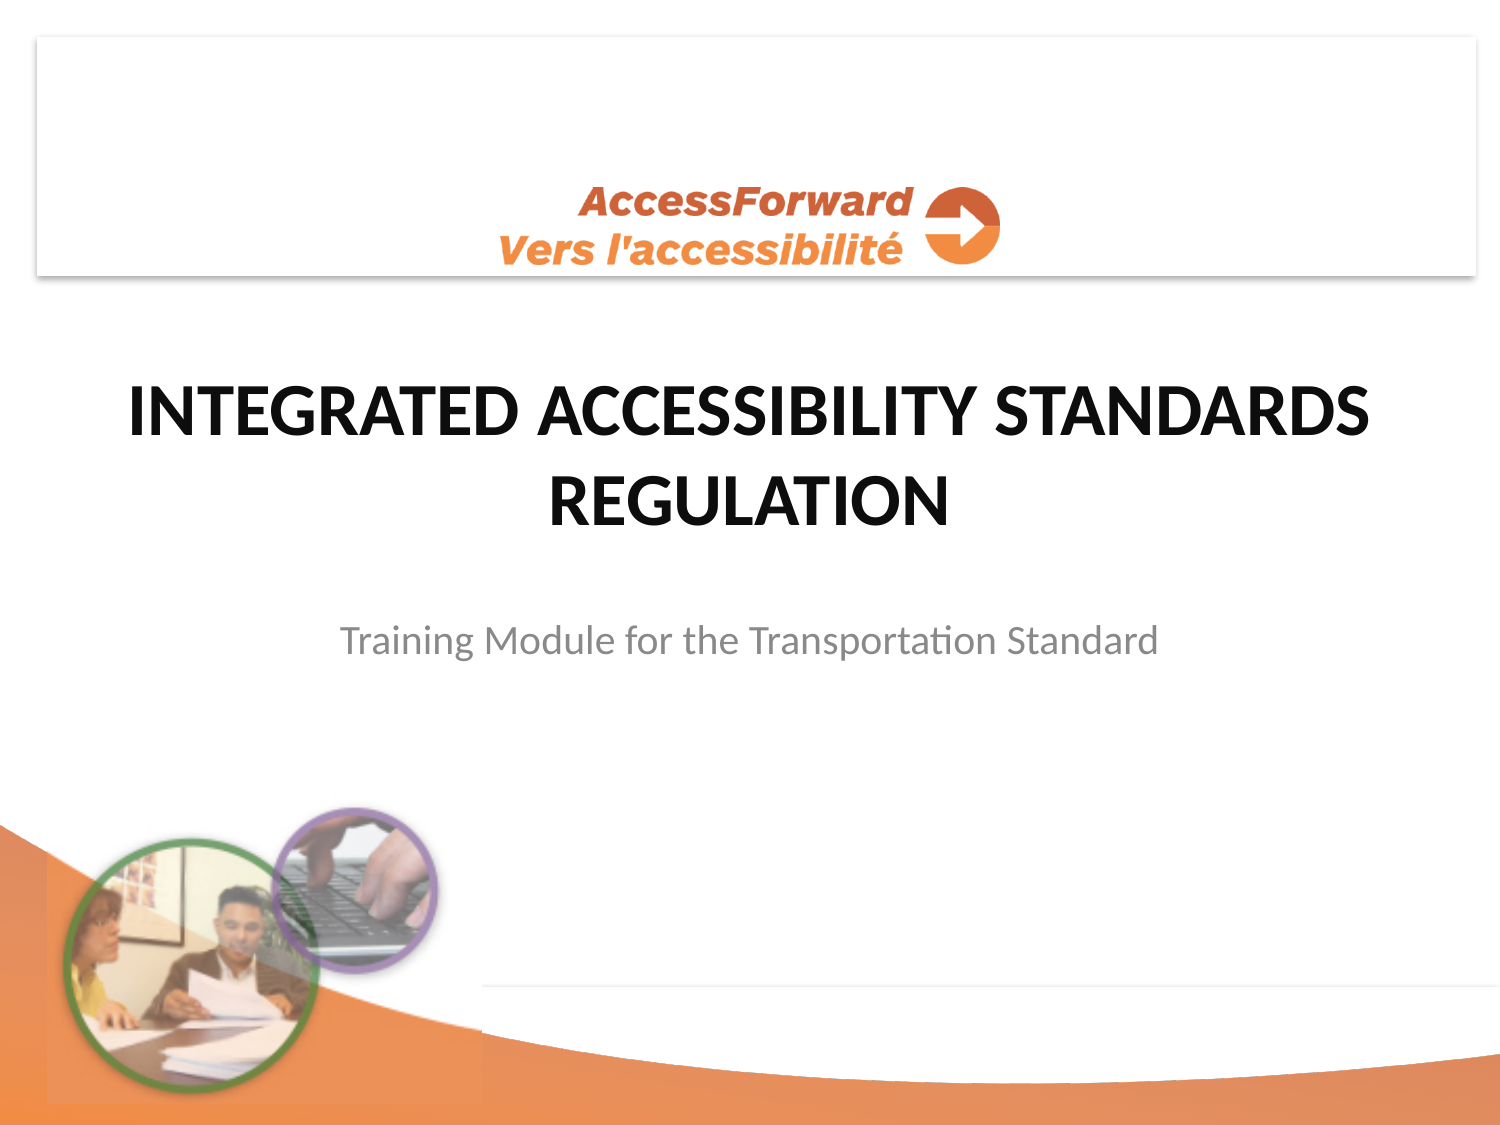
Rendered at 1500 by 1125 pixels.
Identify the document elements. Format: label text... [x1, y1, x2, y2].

picture [0, 776, 1500, 1125]
title Integrated Accessibility Standards Regulation [112, 374, 1388, 616]
subtitle Training Module for the Transportation Standard [225, 616, 1275, 900]
picture [500, 187, 1000, 265]
